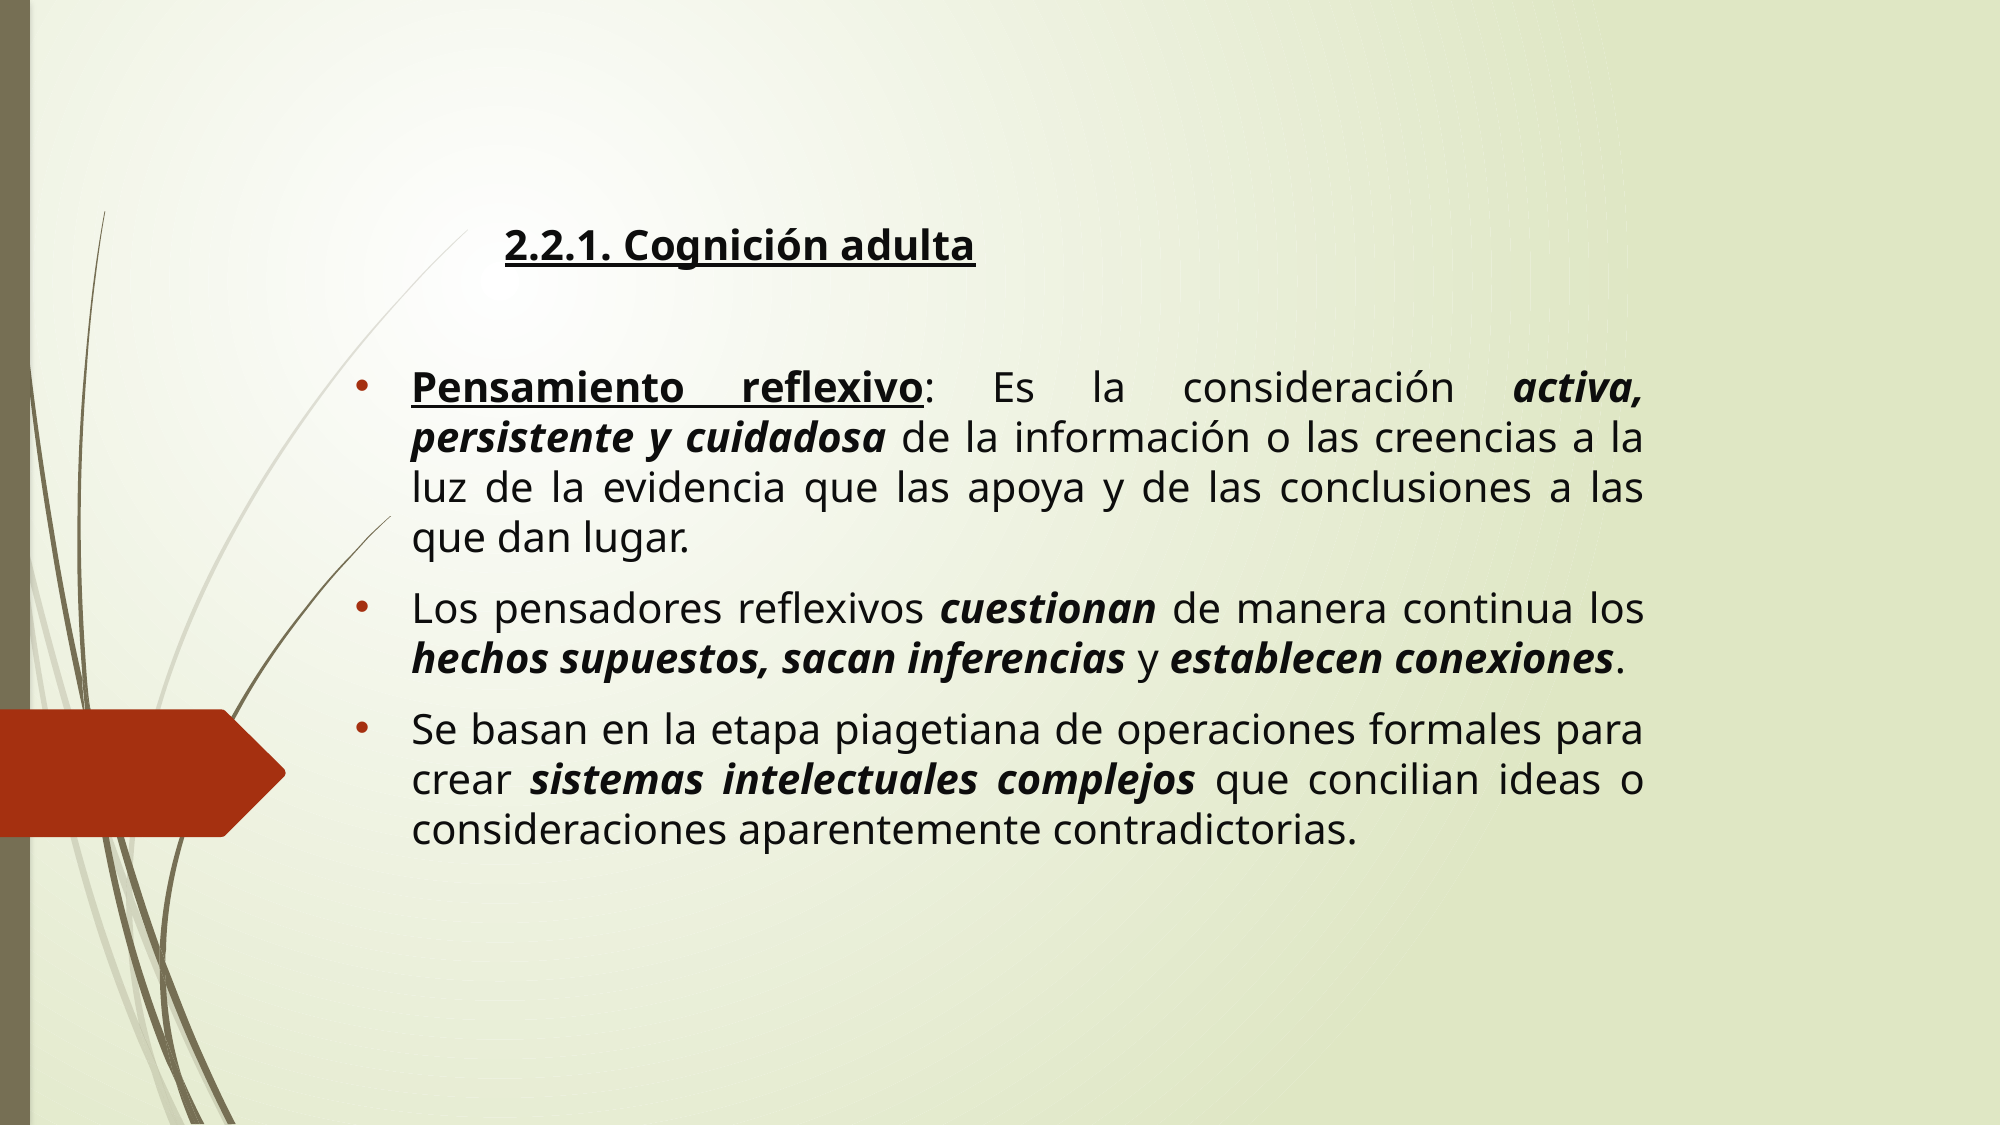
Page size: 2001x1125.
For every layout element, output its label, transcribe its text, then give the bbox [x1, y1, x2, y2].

subtitle 2.2.1. Cognición adulta Pensamiento reflexivo: Es la consideración activa, persistente y cuidadosa de la información o las creencias a la luz de la evidencia que las apoya y de las conclusiones a las que dan lugar. Los pensadores reflexivos cuestionan de manera continua los hechos supuestos, sacan inferencias y establecen conexiones. Se basan en la etapa piagetiana de operaciones formales para crear sistemas intelectuales complejos que concilian ideas o consideraciones aparentemente contradictorias. [339, 210, 1660, 915]
